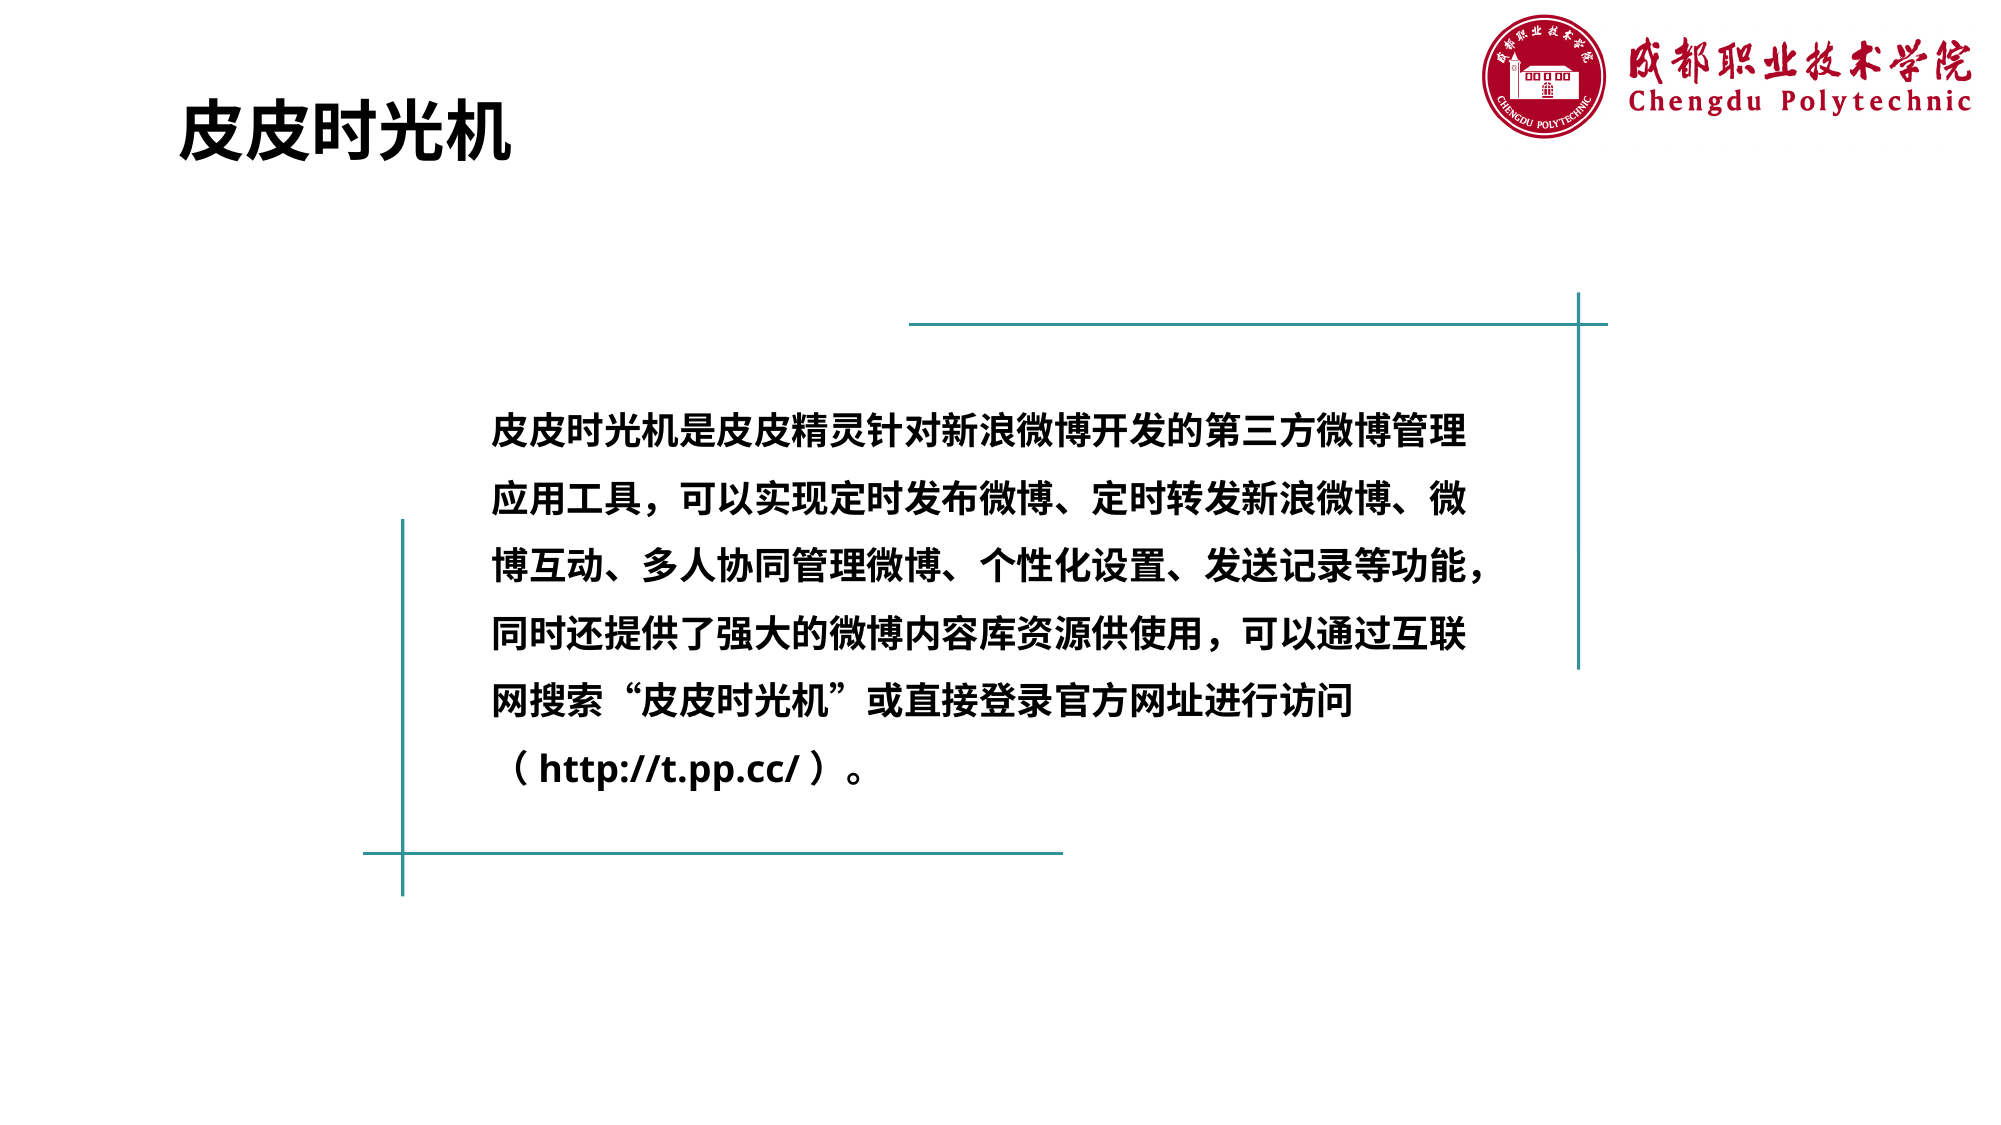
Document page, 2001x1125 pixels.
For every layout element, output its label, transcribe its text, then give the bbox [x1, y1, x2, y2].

text_box 皮皮时光机是皮皮精灵针对新浪微博开发的第三方微博管理应用工具，可以实现定时发布微博、定时转发新浪微博、微博互动、多人协同管理微博、个性化设置、发送记录等功能，同时还提供了强大的微博内容库资源供使用，可以通过互联网搜索“皮皮时光机”或直接登录官方网址进行访问（http://t.pp.cc/）。 [476, 377, 1497, 679]
text_box 皮皮时光机 [163, 42, 606, 225]
picture [1481, 0, 1973, 148]
